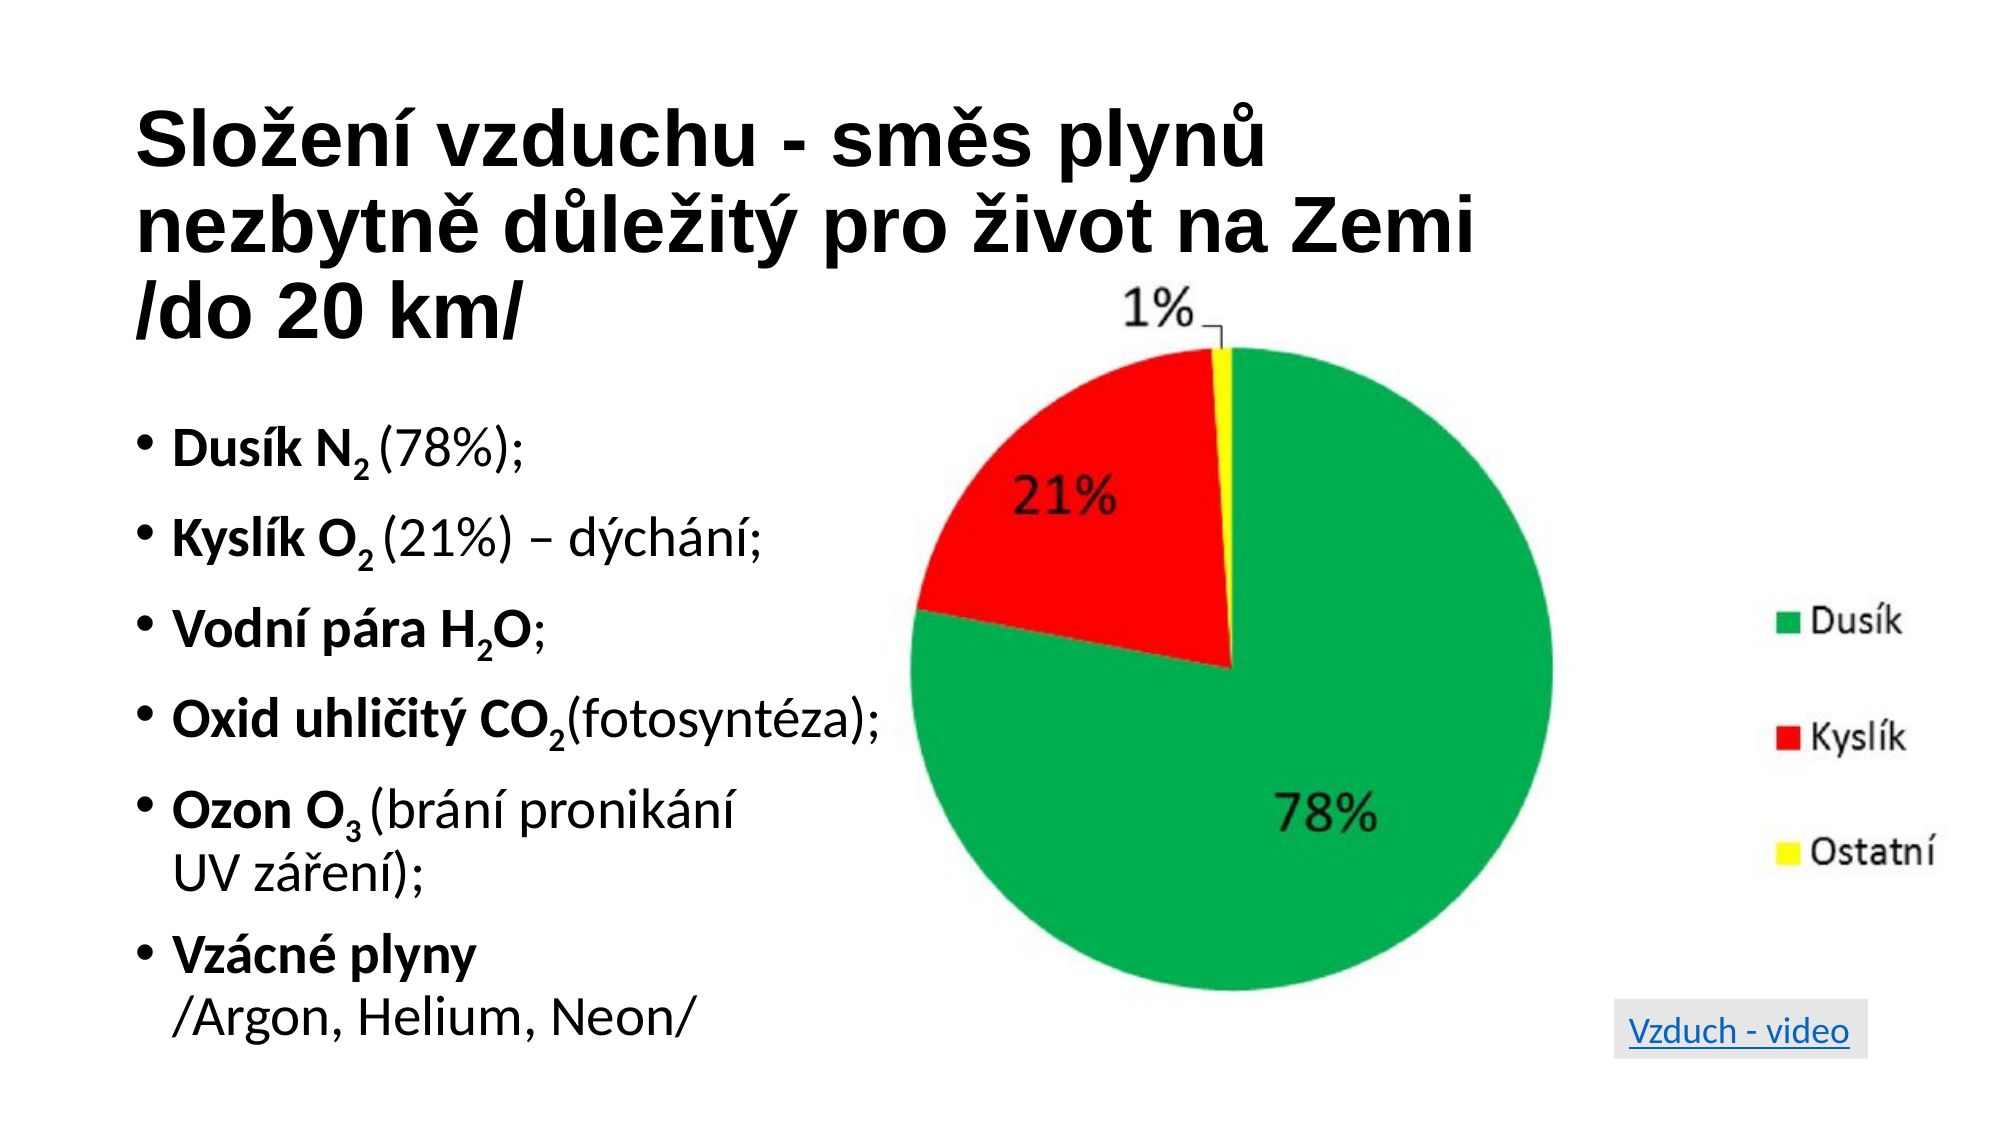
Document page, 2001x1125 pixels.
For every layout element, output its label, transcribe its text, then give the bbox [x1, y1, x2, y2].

picture [752, 263, 1958, 1060]
list Dusík N2 (78%); Kyslík O2 (21%) – dýchání; Vodní pára H2O; Oxid uhličitý CO2(fotosyntéza); Ozon O3 (brání pronikání UV záření); Vzácné plyny /Argon, Helium, Neon/ [120, 402, 752, 1060]
title Složení vzduchu - směs plynů nezbytně důležitý pro život na Zemi /do 20 km/ [120, 89, 1742, 364]
